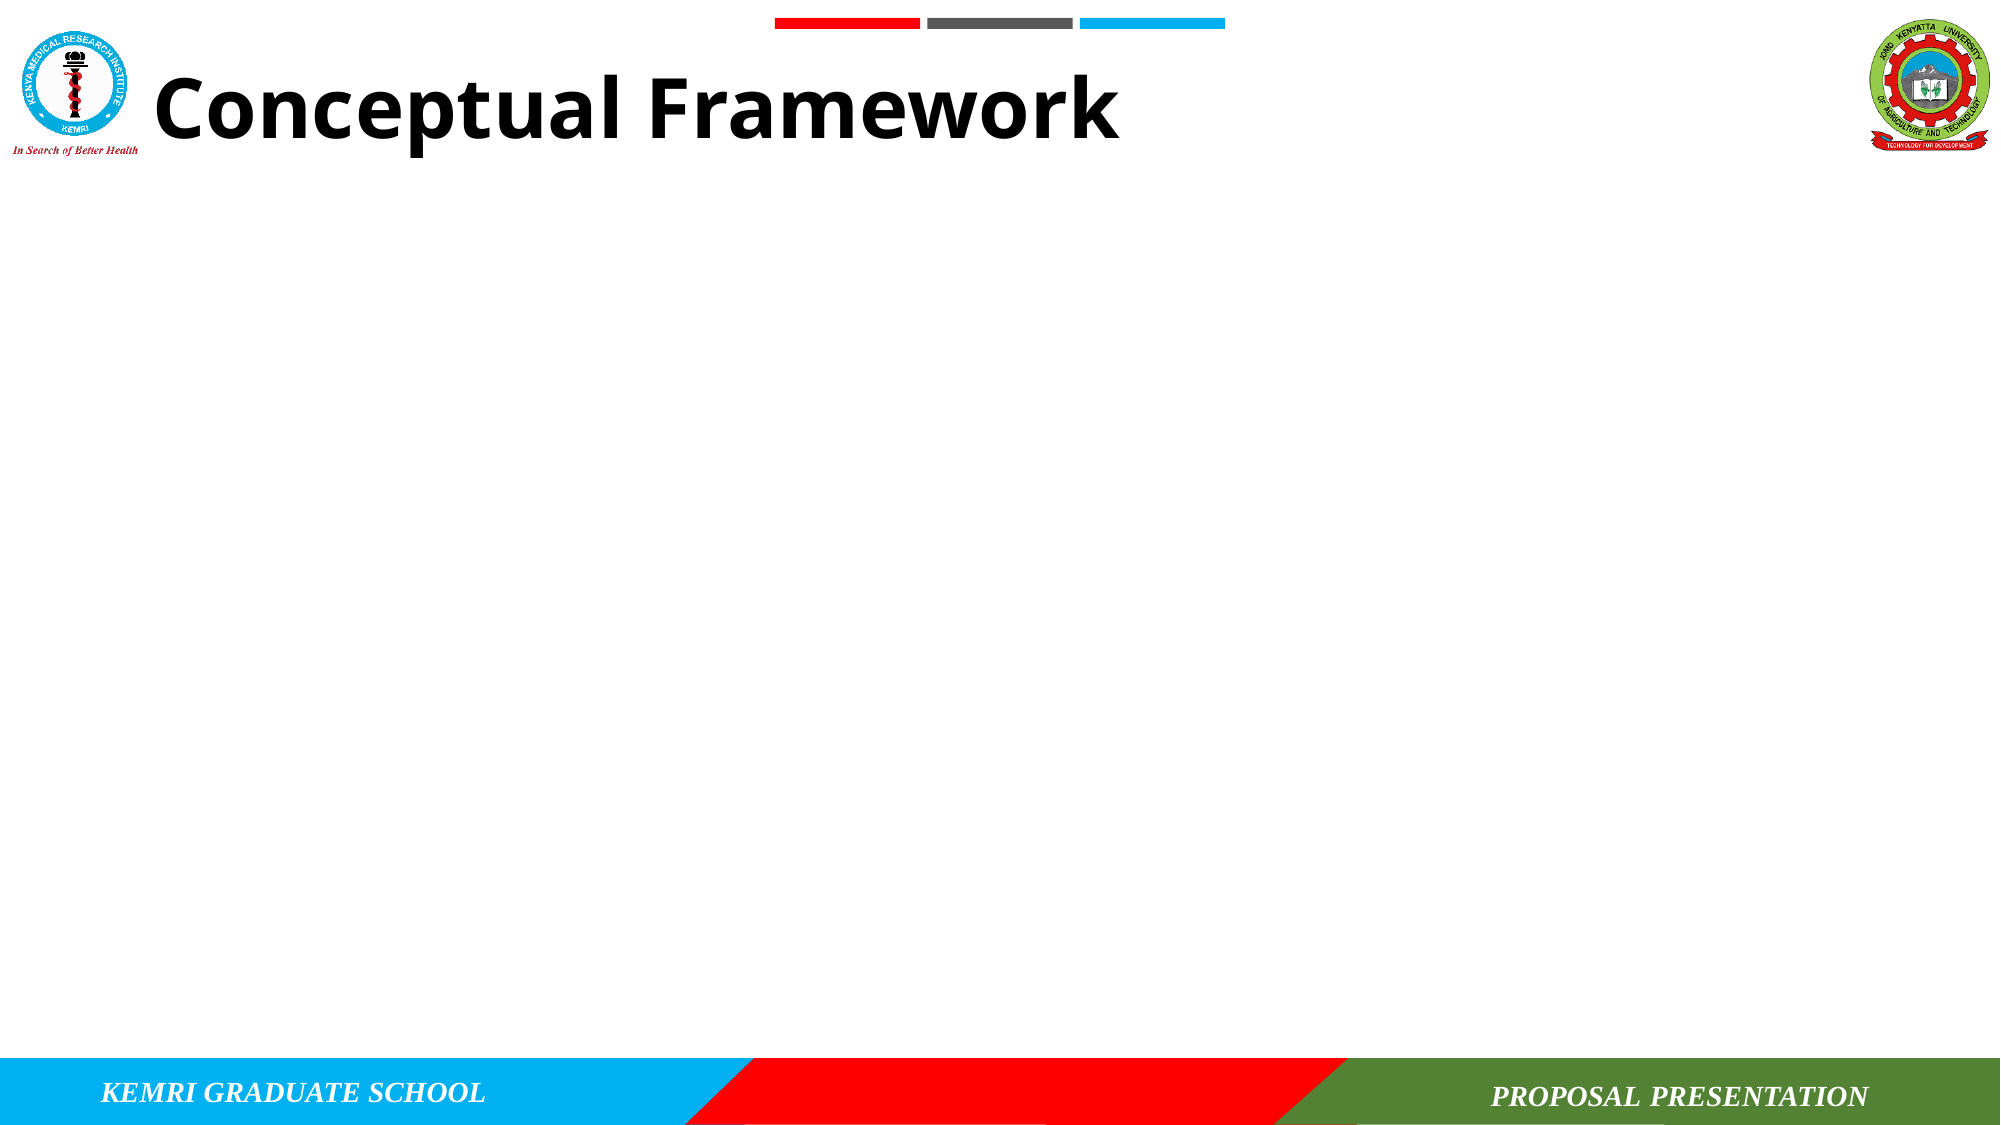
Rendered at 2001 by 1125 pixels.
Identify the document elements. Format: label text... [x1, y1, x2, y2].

picture [37, 46, 112, 121]
title Conceptual Framework [137, 58, 1863, 165]
picture [1862, 18, 1998, 155]
picture [12, 31, 138, 157]
